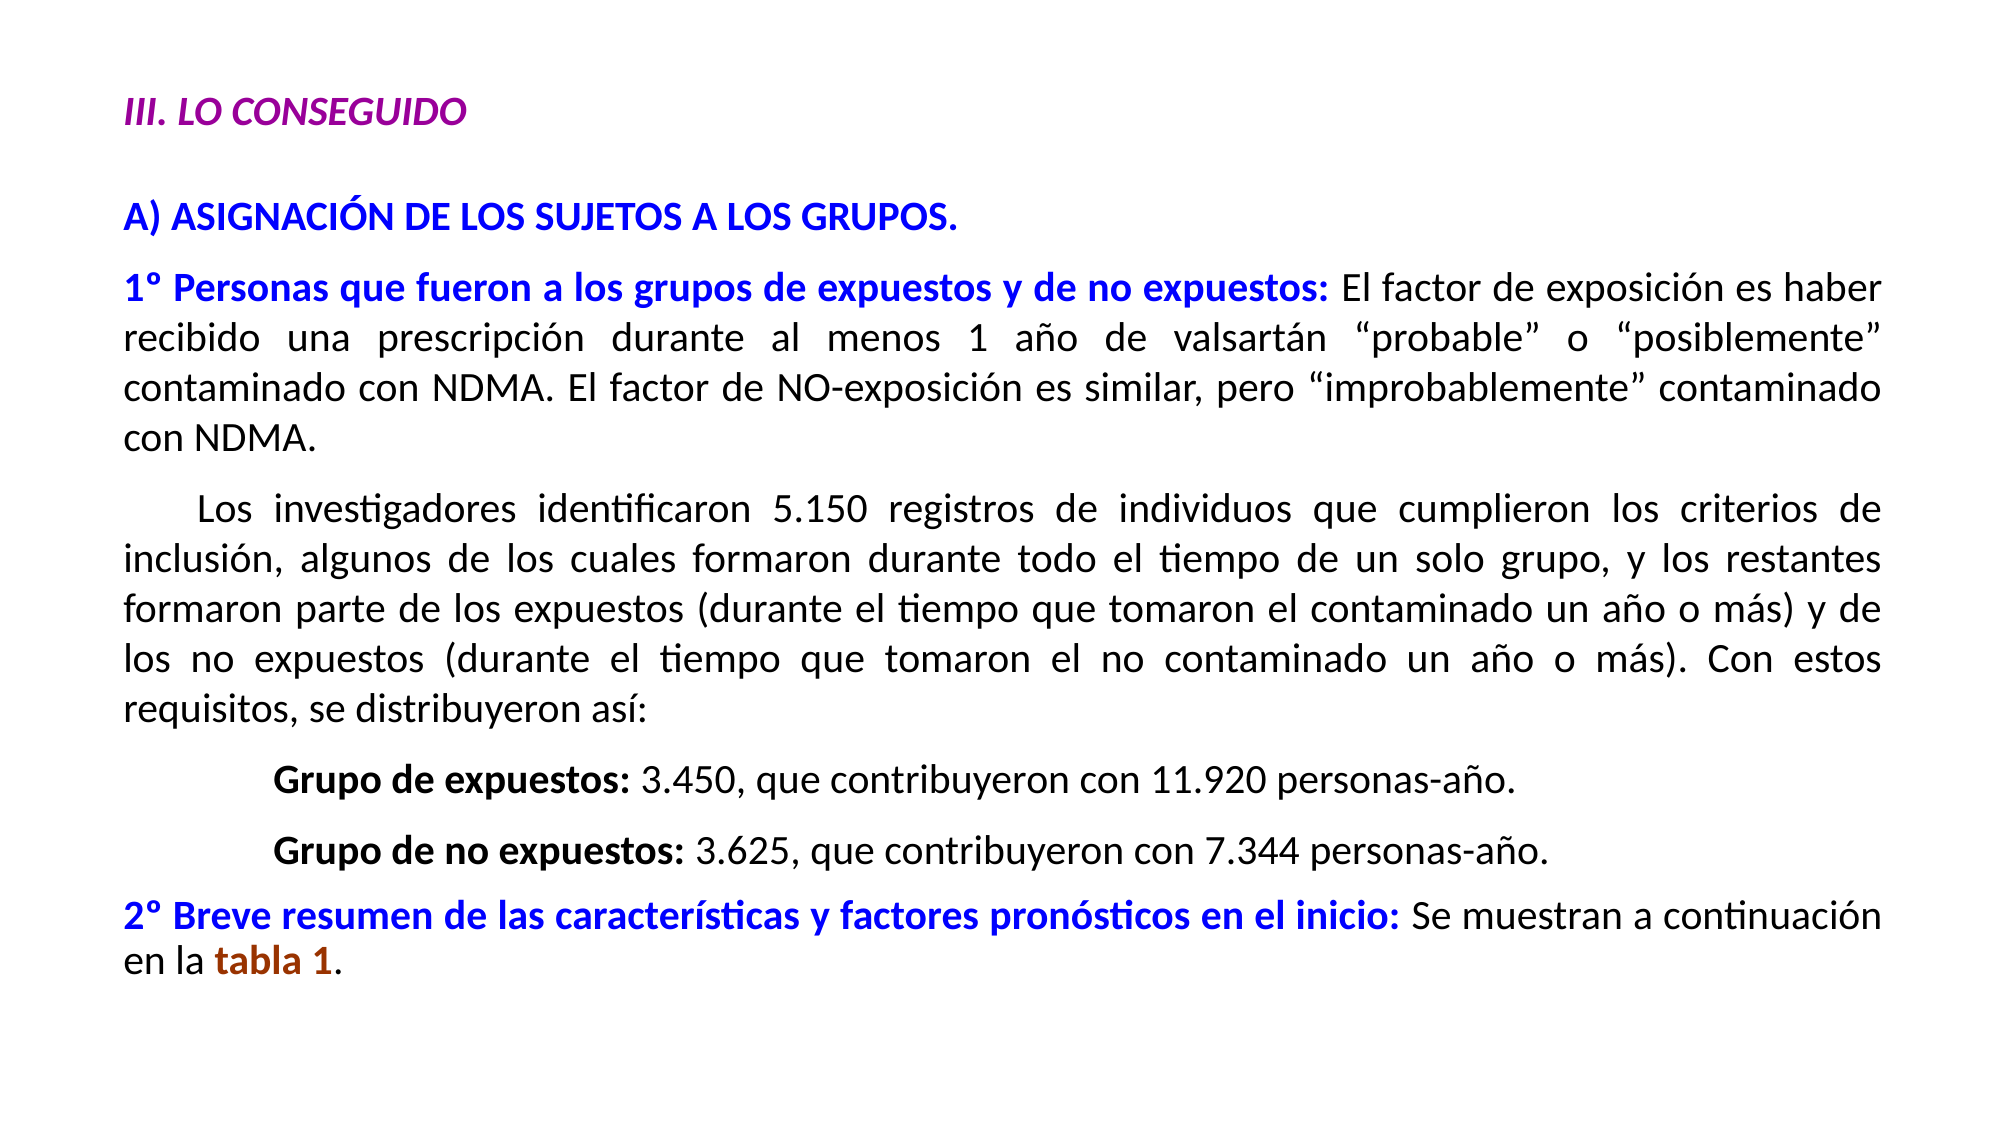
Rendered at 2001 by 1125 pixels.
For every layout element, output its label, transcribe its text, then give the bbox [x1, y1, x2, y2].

subtitle III. LO CONSEGUIDO A) ASIGNACIÓN DE LOS SUJETOS A LOS GRUPOS. 1º Personas que fueron a los grupos de expuestos y de no expuestos: El factor de exposición es haber recibido una prescripción durante al menos 1 año de valsartán “probable” o “posiblemente” contaminado con NDMA. El factor de NO-exposición es similar, pero “improbablemente” contaminado con NDMA. Los investigadores identificaron 5.150 registros de individuos que cumplieron los criterios de inclusión, algunos de los cuales formaron durante todo el tiempo de un solo grupo, y los restantes formaron parte de los expuestos (durante el tiempo que tomaron el contaminado un año o más) y de los no expuestos (durante el tiempo que tomaron el no contaminado un año o más). Con estos requisitos, se distribuyeron así: Grupo de expuestos: 3.450, que contribuyeron con 11.920 personas-año. Grupo de no expuestos: 3.625, que contribuyeron con 7.344 personas-año. 2º Breve resumen de las características y factores pronósticos en el inicio: Se muestran a continuación en la tabla 1. [108, 76, 1898, 1074]
